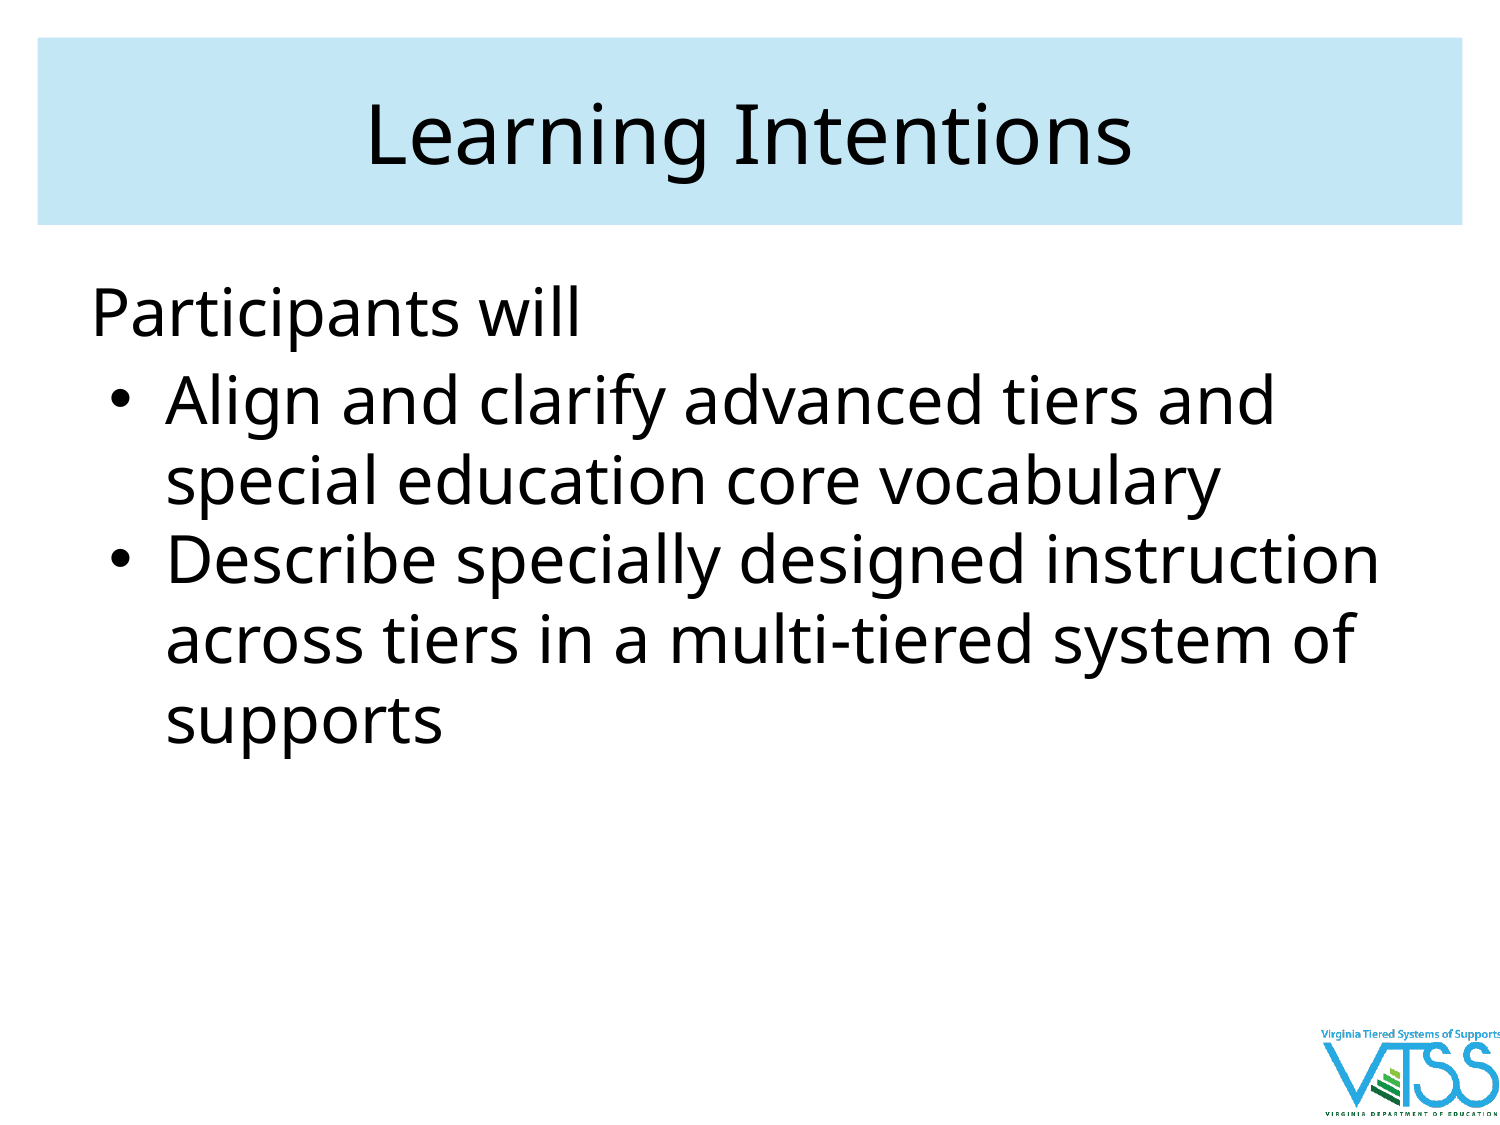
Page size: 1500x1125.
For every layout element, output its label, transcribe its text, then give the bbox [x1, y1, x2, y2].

title Learning Intentions [37, 37, 1463, 225]
picture [1321, 1029, 1500, 1116]
list Participants will Align and clarify advanced tiers and special education core vocabulary Describe specially designed instruction across tiers in a multi-tiered system of supports [75, 262, 1425, 1095]
